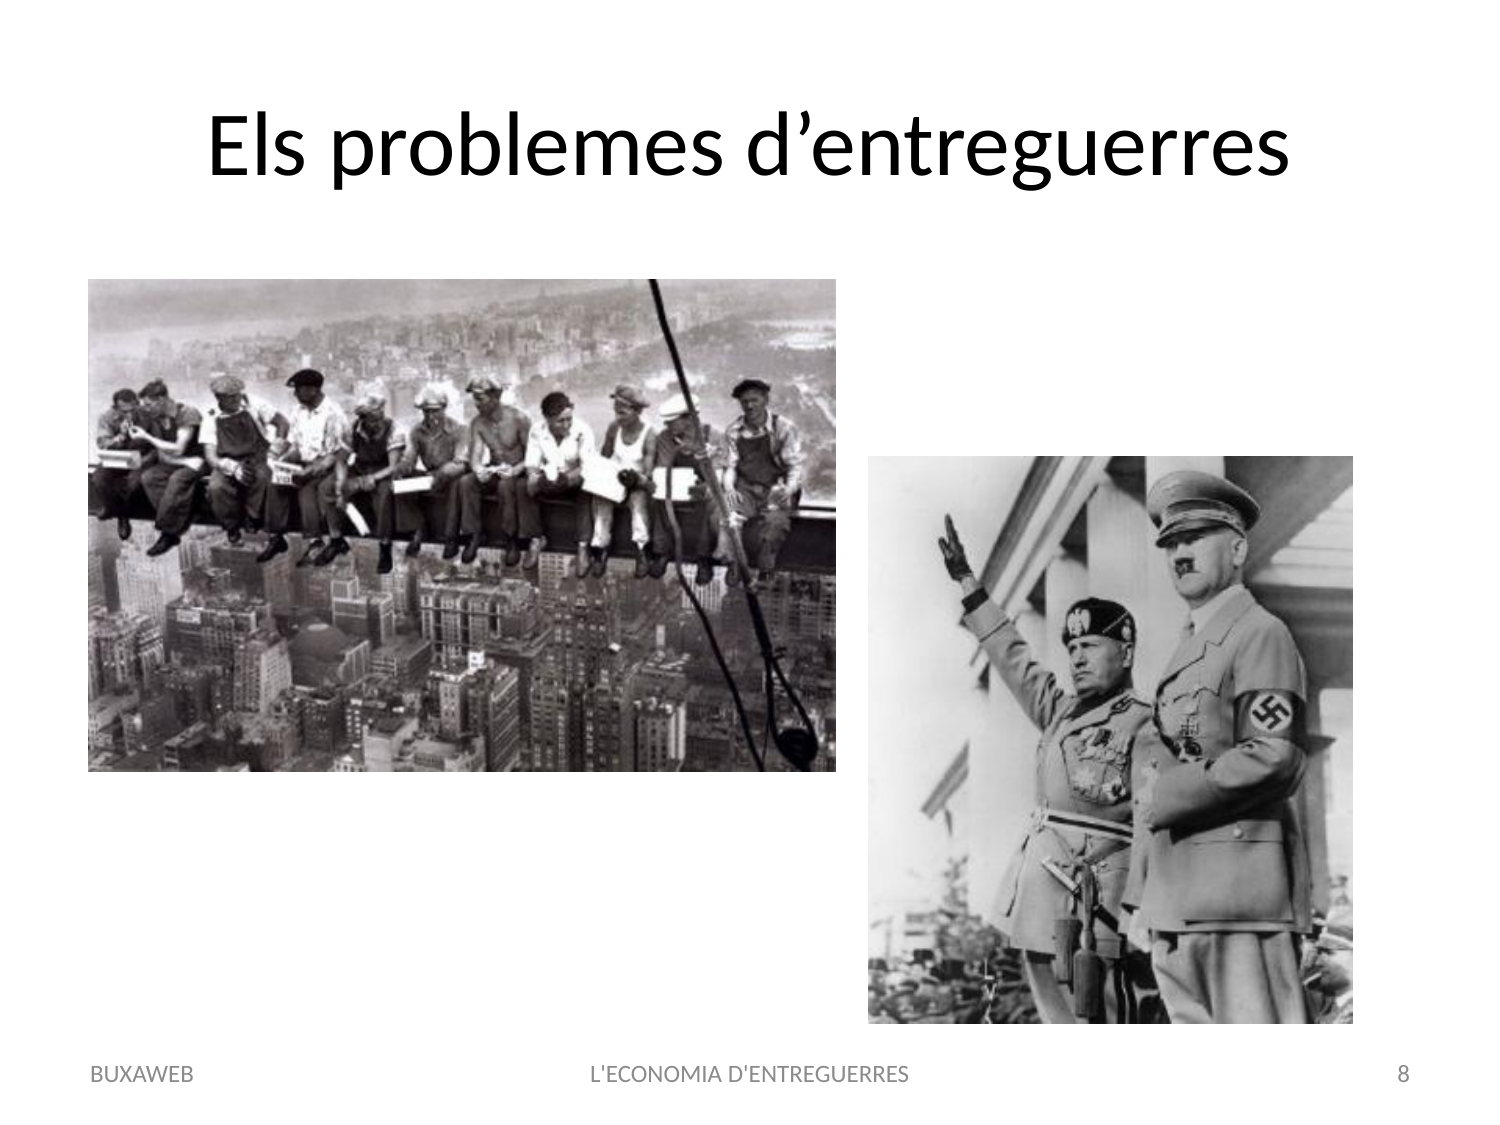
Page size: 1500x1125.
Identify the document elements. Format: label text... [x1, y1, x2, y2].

slide_number BUXAWEB [75, 1042, 425, 1103]
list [88, 279, 836, 773]
slide_number 8 [1074, 1042, 1425, 1103]
footer L'ECONOMIA D'ENTREGUERRES [512, 1042, 988, 1103]
picture [867, 455, 1353, 1024]
title Els problemes d’entreguerres [75, 45, 1425, 233]
